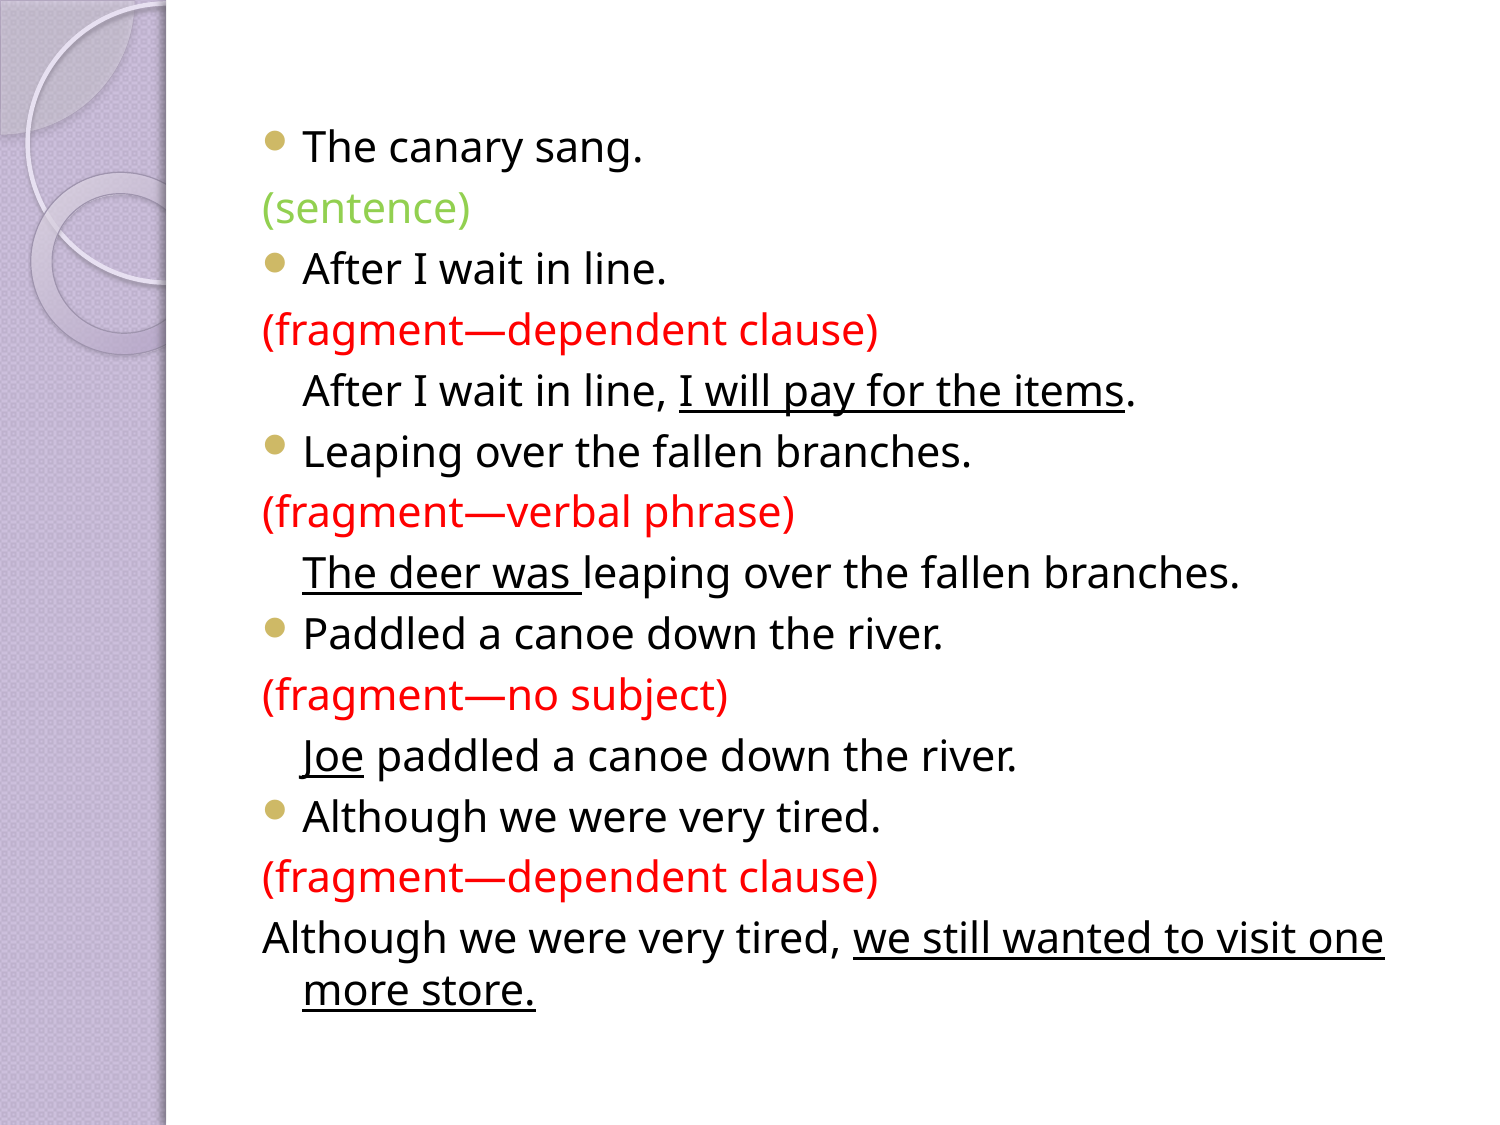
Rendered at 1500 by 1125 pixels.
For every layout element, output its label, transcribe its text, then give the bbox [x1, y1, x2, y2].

list The canary sang. (sentence) After I wait in line. (fragment—dependent clause) After I wait in line, I will pay for the items. Leaping over the fallen branches. (fragment—verbal phrase) The deer was leaping over the fallen branches. Paddled a canoe down the river. (fragment—no subject) Joe paddled a canoe down the river. Although we were very tired. (fragment—dependent clause) Although we were very tired, we still wanted to visit one more store. [235, 112, 1466, 1025]
